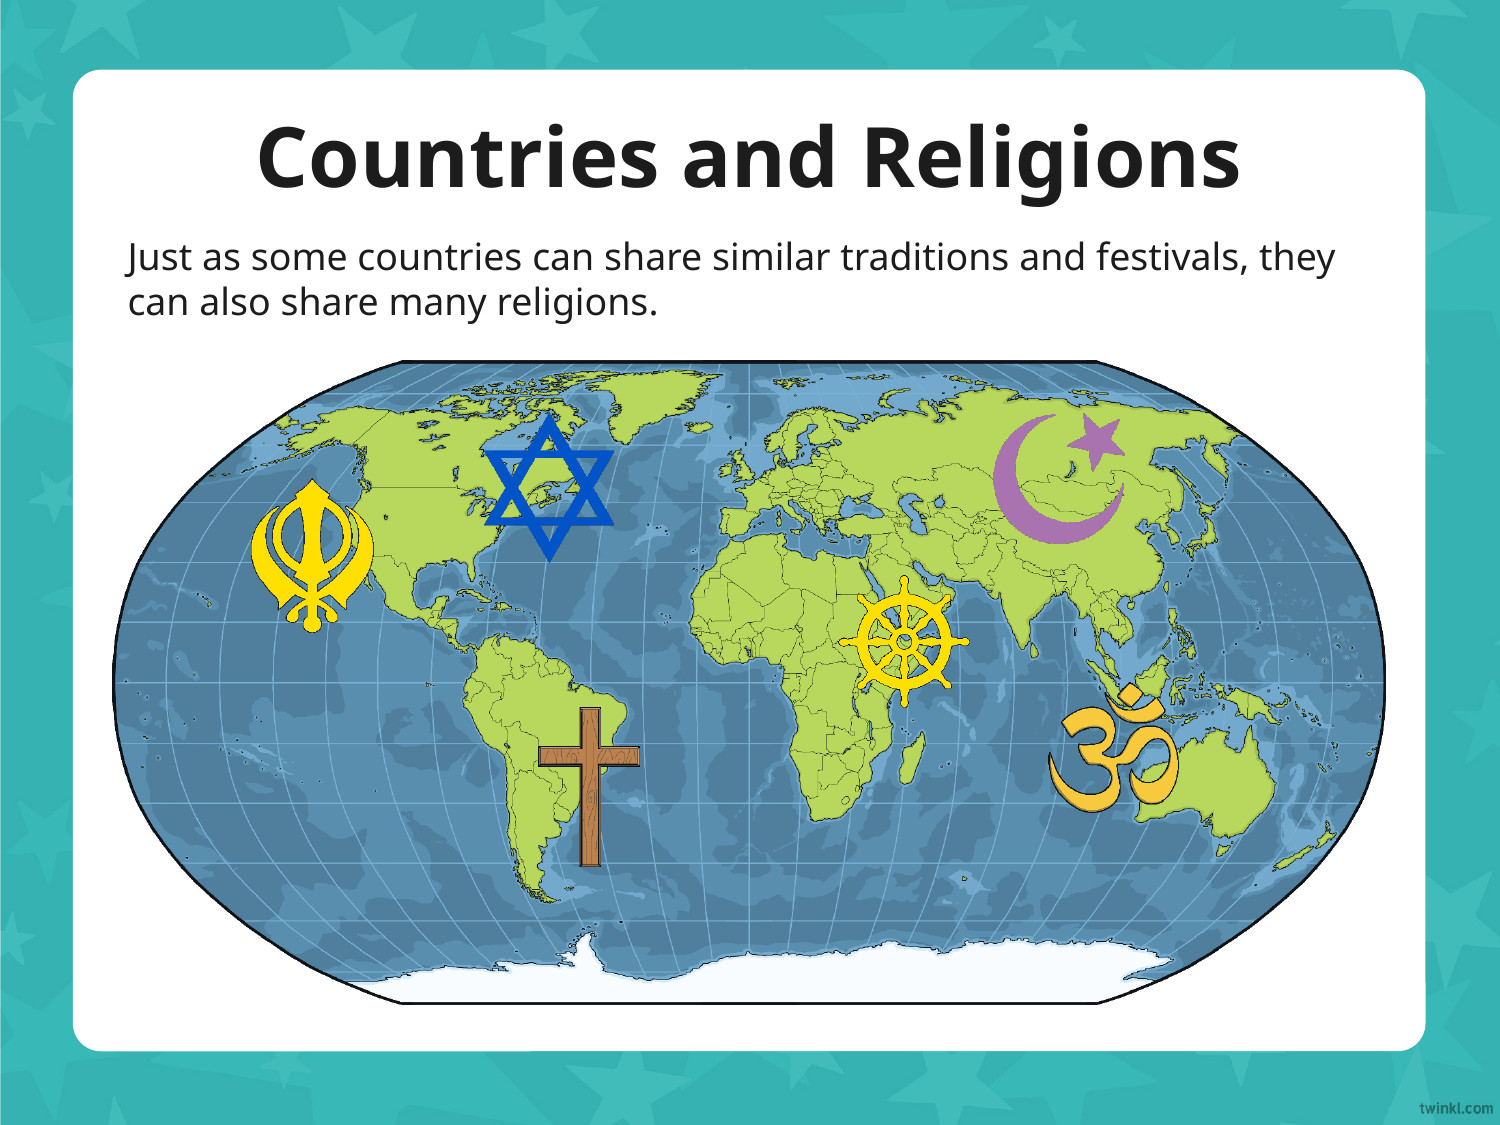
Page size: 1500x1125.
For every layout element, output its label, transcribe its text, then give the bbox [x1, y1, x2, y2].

text_box Just as some countries can share similar traditions and festivals, they can also share many religions. [112, 225, 1386, 331]
title Countries and Religions [73, 76, 1426, 244]
picture [0, 0, 1500, 1125]
